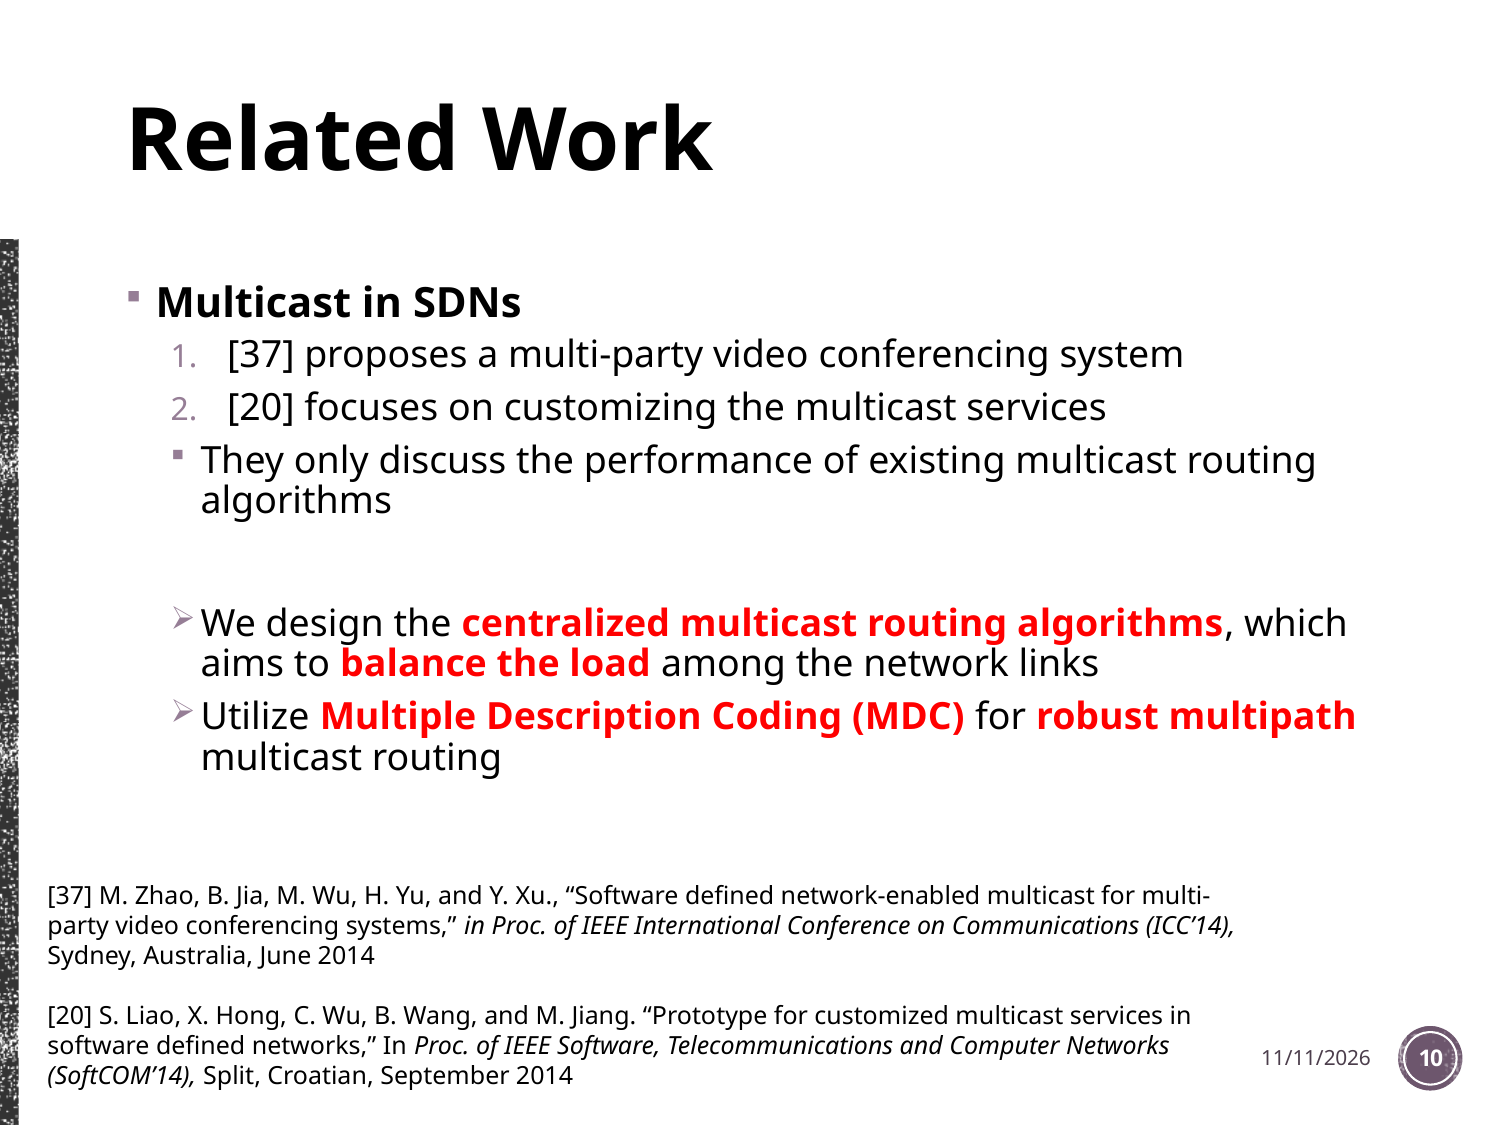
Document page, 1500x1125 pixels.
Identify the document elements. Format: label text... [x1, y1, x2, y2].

list Multicast in SDNs [37] proposes a multi-party video conferencing system [20] focuses on customizing the multicast services They only discuss the performance of existing multicast routing algorithms We design the centralized multicast routing algorithms, which aims to balance the load among the network links Utilize Multiple Description Coding (MDC) for robust multipath multicast routing [110, 273, 1386, 1028]
title Related Work [110, 9, 1386, 273]
text_box [37] M. Zhao, B. Jia, M. Wu, H. Yu, and Y. Xu., “Software defined network-enabled multicast for multi-party video conferencing systems,” in Proc. of IEEE International Conference on Communications (ICC’14), Sydney, Australia, June 2014 [20] S. Liao, X. Hong, C. Wu, B. Wang, and M. Jiang. “Prototype for customized multicast services in software defined networks,” In Proc. of IEEE Software, Telecommunications and Computer Networks (SoftCOM’14), Split, Croatian, September 2014 [32, 872, 1267, 1125]
slide_number 10 [1391, 1028, 1471, 1089]
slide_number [1267, 1028, 1386, 1089]
